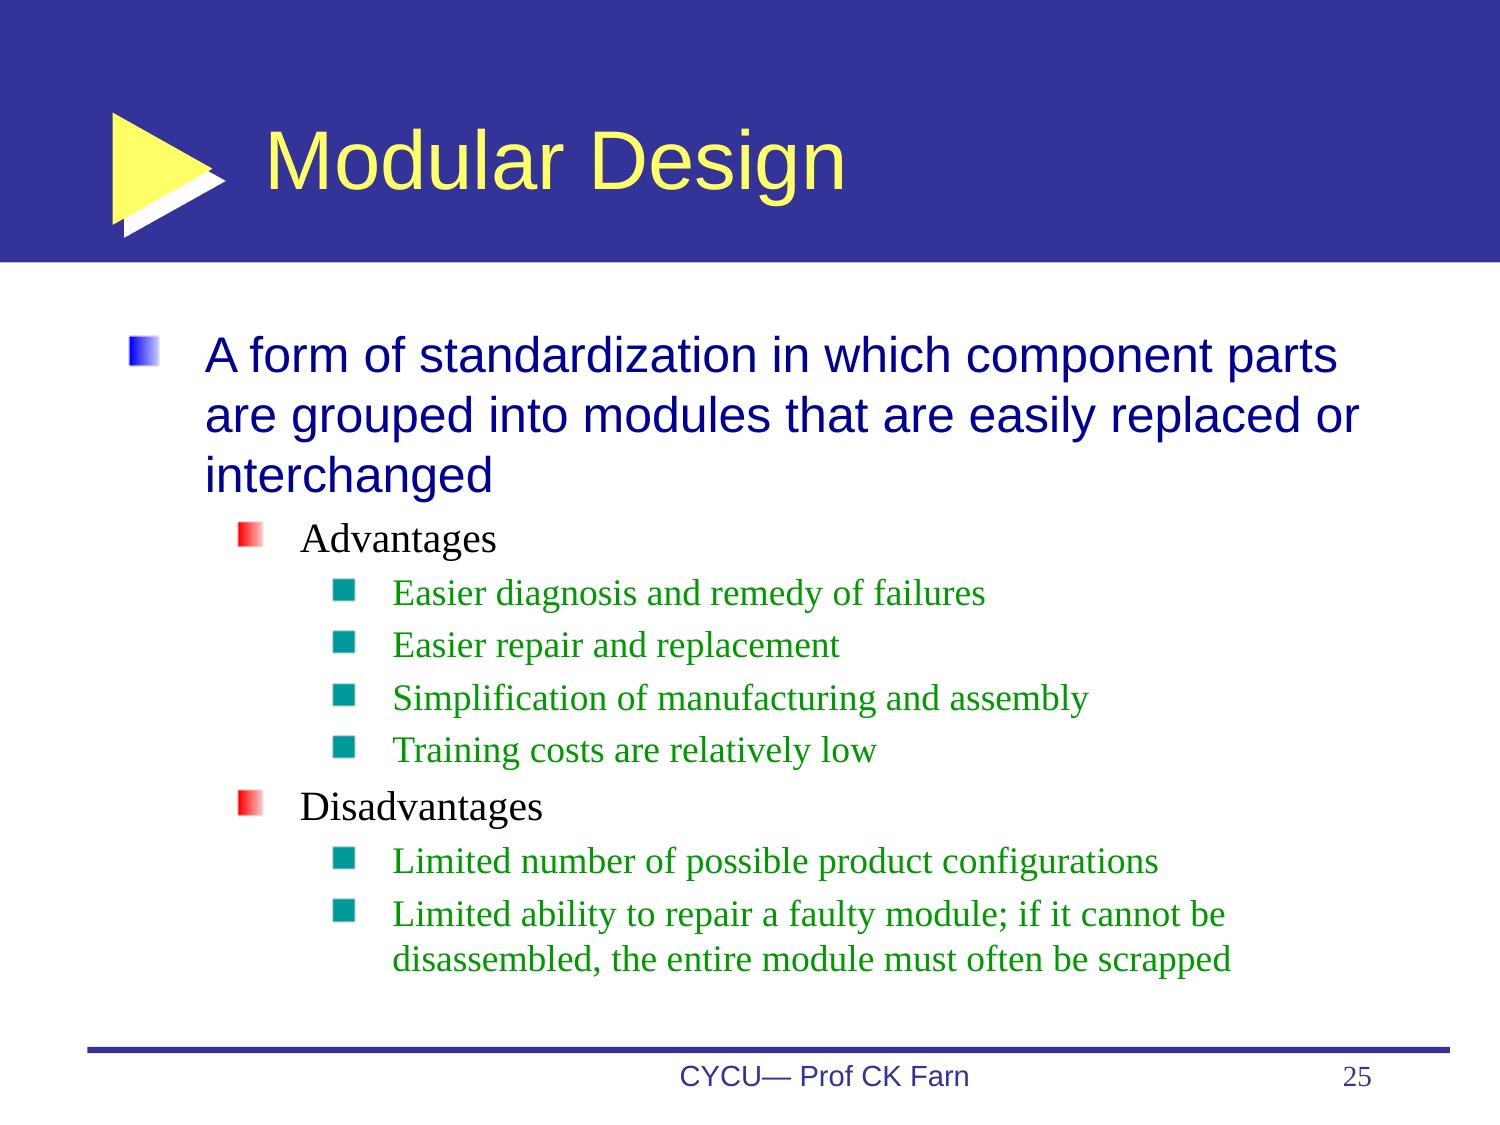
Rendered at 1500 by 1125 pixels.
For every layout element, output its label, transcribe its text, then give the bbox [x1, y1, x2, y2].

picture [236, 520, 266, 550]
list A form of standardization in which component parts are grouped into modules that are easily replaced or interchanged Advantages Easier diagnosis and remedy of failures Easier repair and replacement Simplification of manufacturing and assembly Training costs are relatively low Disadvantages Limited number of possible product configurations Limited ability to repair a faulty module; if it cannot be disassembled, the entire module must often be scrapped [112, 314, 1388, 990]
picture [331, 682, 358, 709]
picture [236, 788, 266, 819]
picture [331, 897, 358, 925]
title Modular Design [249, 62, 1388, 250]
picture [331, 629, 358, 656]
footer CYCU— Prof CK Farn [587, 1050, 1063, 1125]
slide_number 25 [1074, 1050, 1388, 1125]
picture [331, 577, 358, 604]
picture [127, 334, 163, 370]
picture [331, 734, 358, 761]
picture [331, 845, 358, 872]
